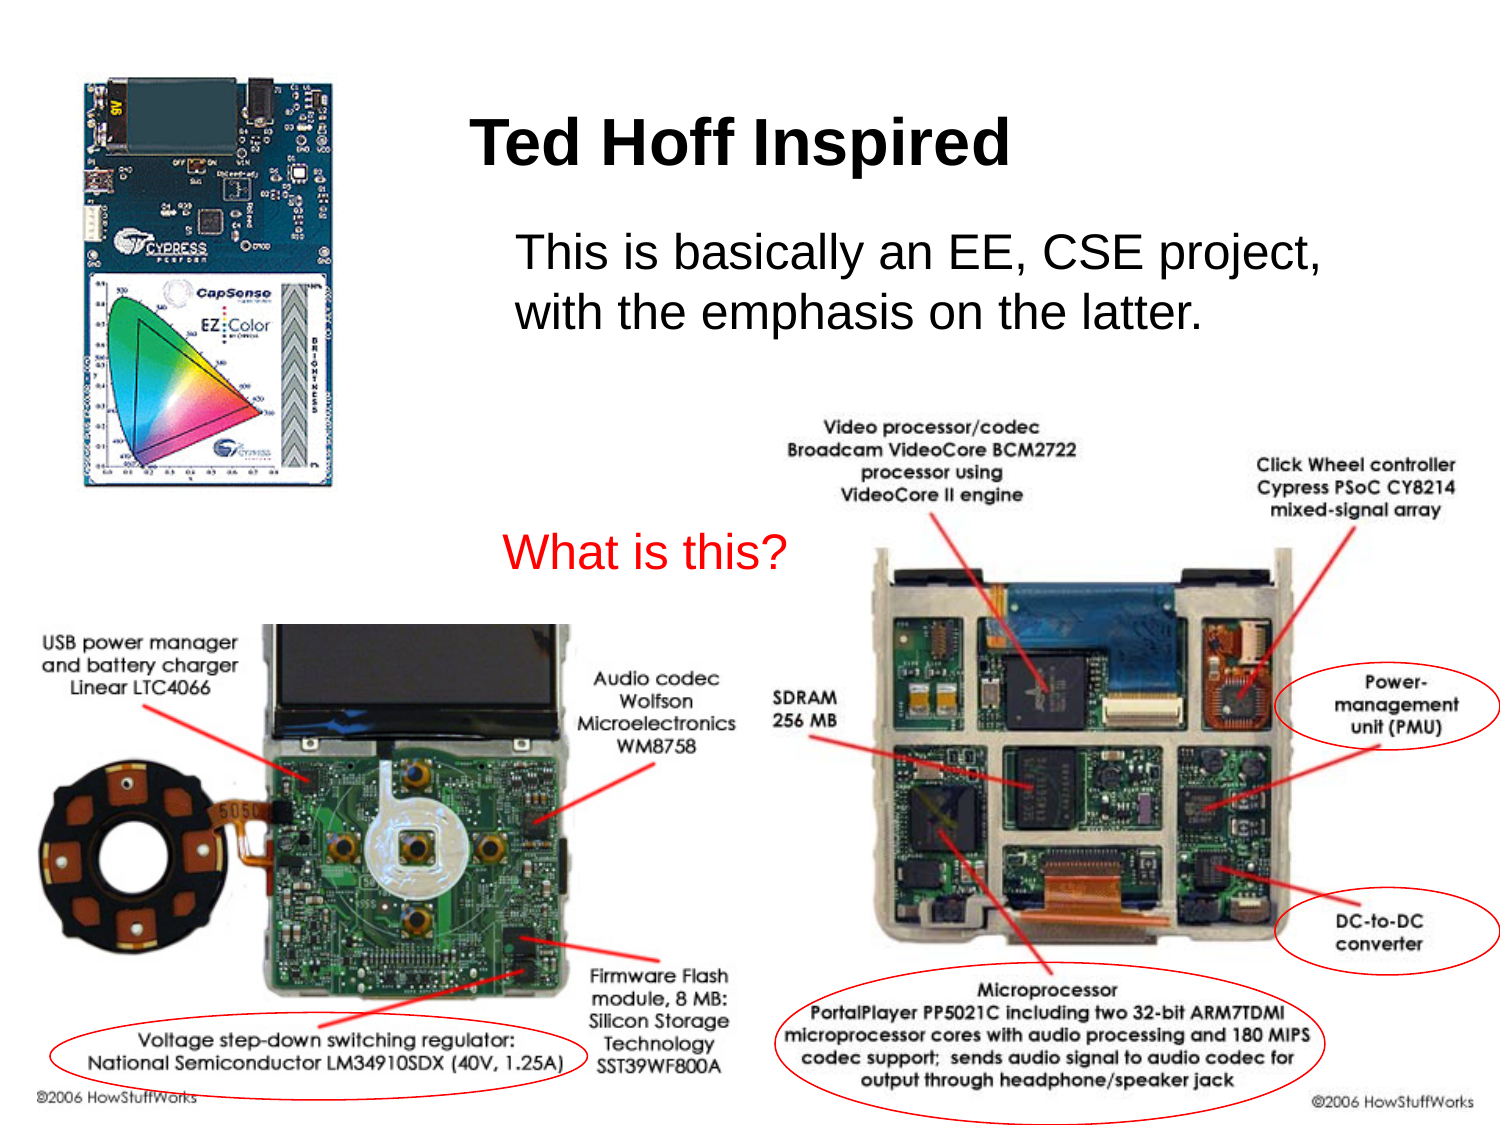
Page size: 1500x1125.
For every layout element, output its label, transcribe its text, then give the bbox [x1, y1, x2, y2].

text_box [1479, 905, 1500, 957]
footer K. A. Connor [24, 1024, 32, 1103]
text_box [1479, 680, 1500, 732]
text_box This is basically an EE, CSE project, with the emphasis on the latter. [499, 212, 1400, 348]
picture [771, 412, 1476, 1115]
text_box What is this? [487, 512, 766, 588]
picture [37, 624, 741, 1112]
picture [74, 62, 341, 493]
title Ted Hoff Inspired [74, 44, 1426, 233]
